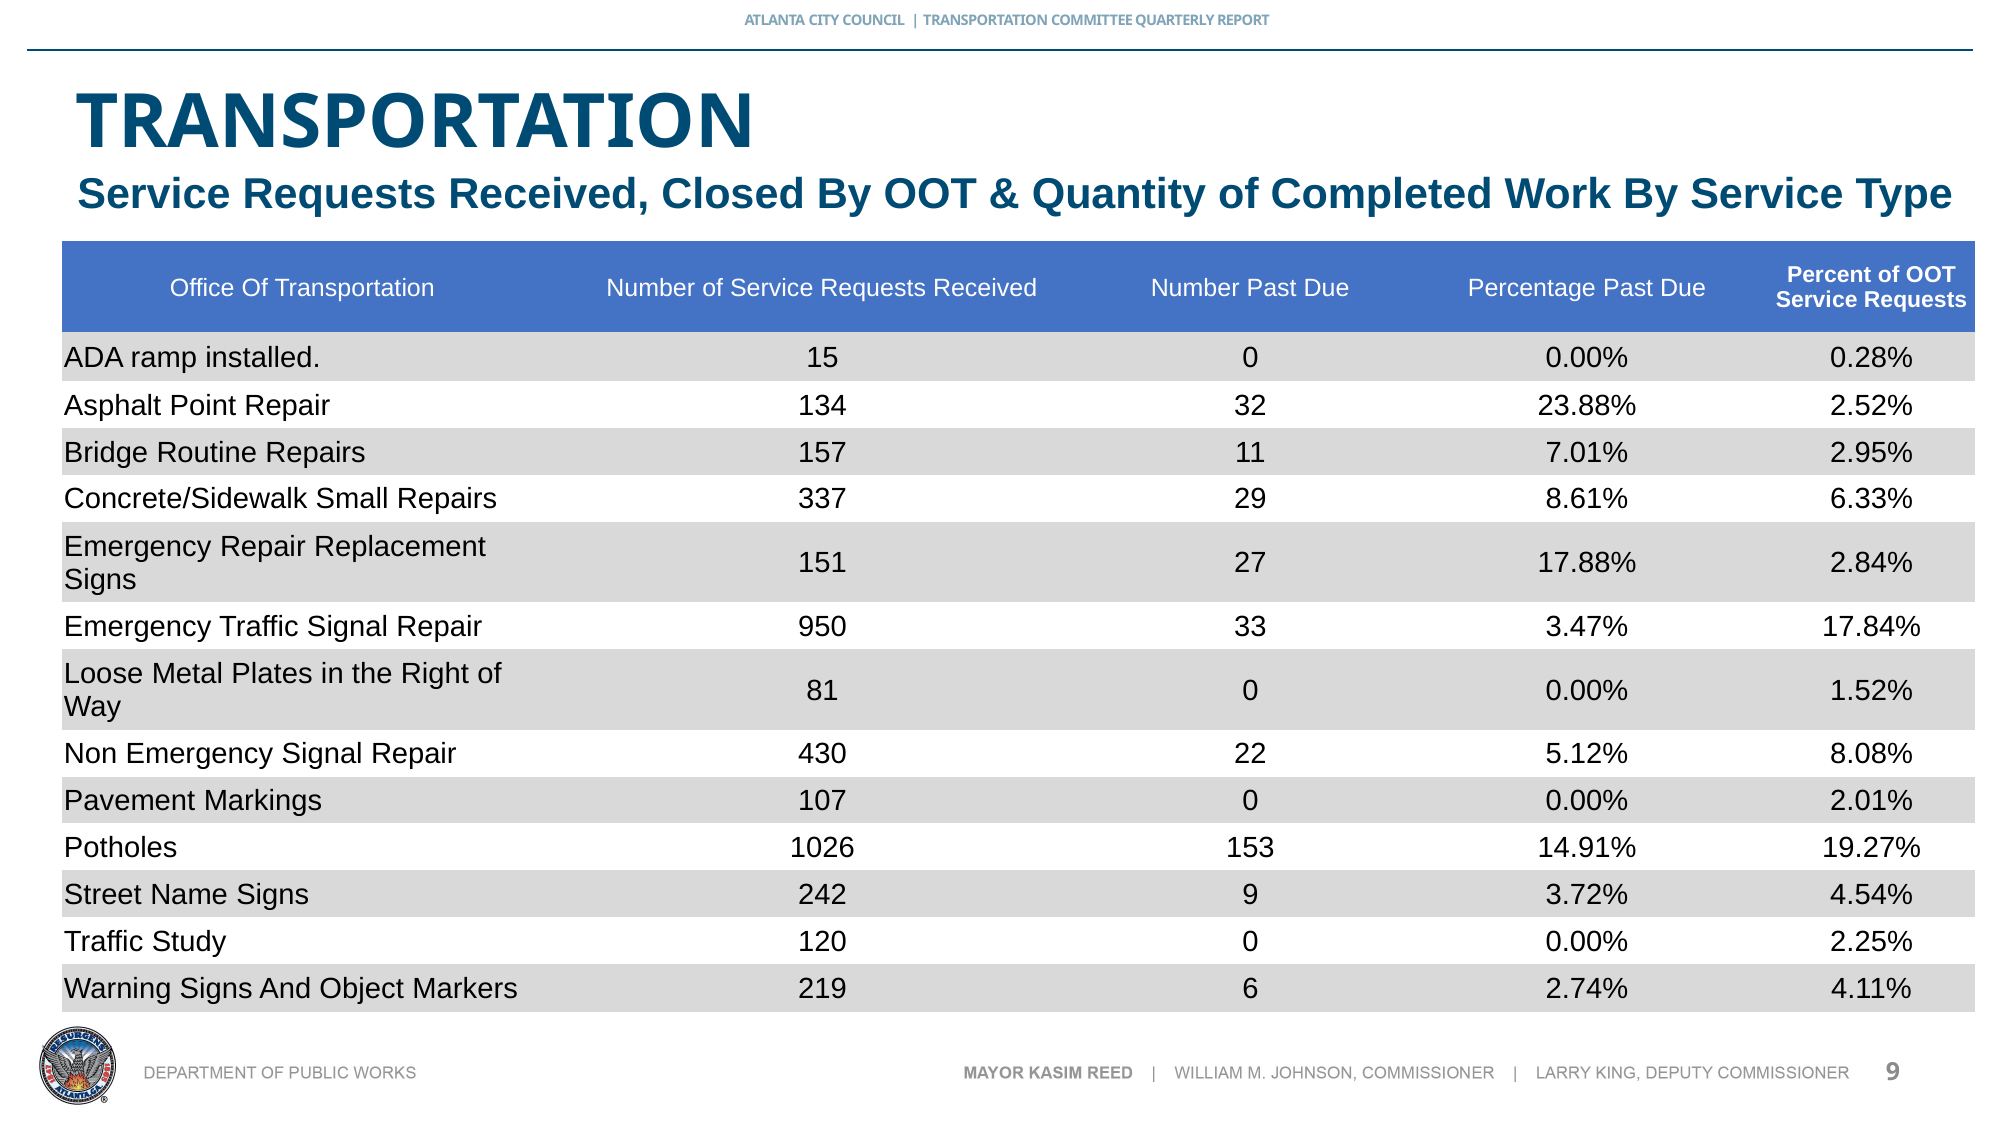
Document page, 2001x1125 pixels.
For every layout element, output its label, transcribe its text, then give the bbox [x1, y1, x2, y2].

table_cell 337 [550, 475, 1095, 522]
table_cell 219 [550, 964, 1095, 1012]
table_cell Street Name Signs [62, 870, 550, 917]
table_cell 33 [1095, 602, 1406, 649]
table_cell 9 [1095, 870, 1406, 917]
table_cell 0 [1095, 649, 1406, 730]
table_cell 8.61% [1406, 475, 1768, 522]
table_cell 950 [550, 602, 1095, 649]
table_cell Potholes [62, 823, 550, 870]
table_cell 6 [1095, 964, 1406, 1012]
table_cell 107 [550, 777, 1095, 823]
table_header Percent of OOT Service Requests [1768, 241, 1975, 332]
slide_number 9 [1440, 1057, 1900, 1088]
table_cell 1.52% [1768, 649, 1975, 730]
table_cell Emergency Traffic Signal Repair [62, 602, 550, 649]
table_cell 1026 [550, 823, 1095, 870]
table_cell 2.84% [1768, 522, 1975, 602]
table_cell 17.88% [1406, 522, 1768, 602]
table_cell 157 [550, 428, 1095, 475]
table_cell 0.00% [1406, 649, 1768, 730]
table_cell 4.54% [1768, 870, 1975, 917]
list Service Requests Received, Closed By OOT & Quantity of Completed Work By Service Type [62, 164, 1975, 225]
table_cell 0.00% [1406, 917, 1768, 964]
table_cell 3.72% [1406, 870, 1768, 917]
table_cell 17.84% [1768, 602, 1975, 649]
table_cell 3.47% [1406, 602, 1768, 649]
table_cell 32 [1095, 381, 1406, 428]
table_cell 19.27% [1768, 823, 1975, 870]
table_cell 0.28% [1768, 332, 1975, 381]
table_cell ADA ramp installed. [62, 332, 550, 381]
table_cell 0.00% [1406, 332, 1768, 381]
table_header Number of Service Requests Received [550, 241, 1095, 332]
table_cell 5.12% [1406, 730, 1768, 777]
table_cell 15 [550, 332, 1095, 381]
table_cell 81 [550, 649, 1095, 730]
table_cell 2.52% [1768, 381, 1975, 428]
table_cell 0 [1095, 332, 1406, 381]
picture [0, 0, 1999, 72]
table_cell 6.33% [1768, 475, 1975, 522]
table_cell Traffic Study [62, 917, 550, 964]
table_cell 2.25% [1768, 917, 1975, 964]
table_cell 22 [1095, 730, 1406, 777]
table_cell Loose Metal Plates in the Right of Way [62, 649, 550, 730]
table_cell 0 [1095, 777, 1406, 823]
table_cell 430 [550, 730, 1095, 777]
table_cell Asphalt Point Repair [62, 381, 550, 428]
table_cell 23.88% [1406, 381, 1768, 428]
picture [0, 164, 1999, 1125]
table_cell 11 [1095, 428, 1406, 475]
table_cell 2.95% [1768, 428, 1975, 475]
table_cell 2.74% [1406, 964, 1768, 1012]
table_header Office Of Transportation [62, 241, 550, 332]
table_cell 29 [1095, 475, 1406, 522]
table_header Number Past Due [1095, 241, 1406, 332]
table_cell Emergency Repair Replacement Signs [62, 522, 550, 602]
table_cell Bridge Routine Repairs [62, 428, 550, 475]
table_cell 4.11% [1768, 964, 1975, 1012]
table_cell 0.00% [1406, 777, 1768, 823]
table_cell 153 [1095, 823, 1406, 870]
table_cell 134 [550, 381, 1095, 428]
table_cell 27 [1095, 522, 1406, 602]
table_cell Non Emergency Signal Repair [62, 730, 550, 777]
table_cell 120 [550, 917, 1095, 964]
table_cell Concrete/Sidewalk Small Repairs [62, 475, 550, 522]
table_cell 2.01% [1768, 777, 1975, 823]
table_cell 7.01% [1406, 428, 1768, 475]
table_cell 151 [550, 522, 1095, 602]
table_cell Pavement Markings [62, 777, 550, 823]
table_cell Warning Signs And Object Markers [62, 964, 550, 1012]
table_header Percentage Past Due [1406, 241, 1768, 332]
table_cell 14.91% [1406, 823, 1768, 870]
title transportation [0, 72, 2000, 164]
table_cell 242 [550, 870, 1095, 917]
table_cell 0 [1095, 917, 1406, 964]
table_cell 8.08% [1768, 730, 1975, 777]
